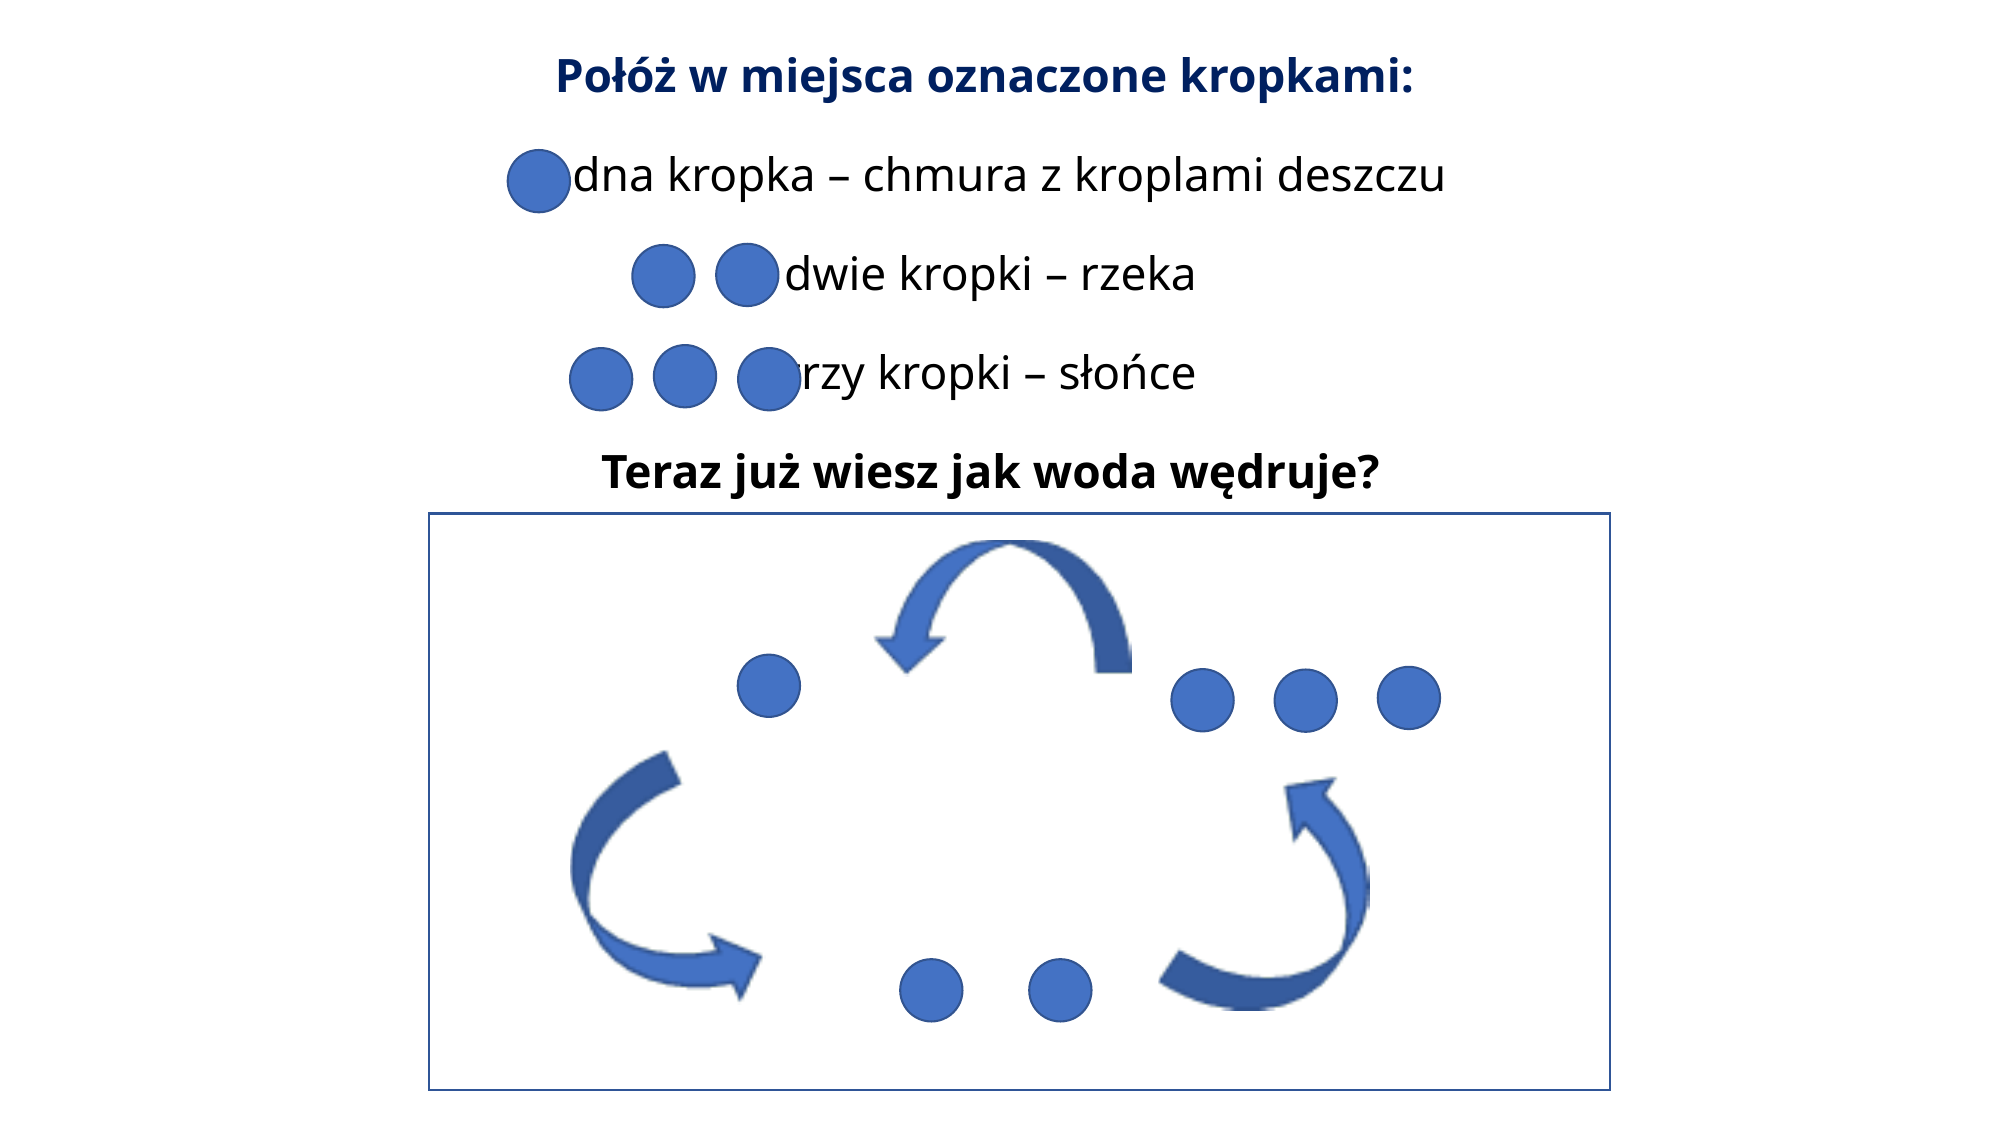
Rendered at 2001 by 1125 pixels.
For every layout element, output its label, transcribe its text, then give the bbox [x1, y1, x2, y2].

text_box [506, 148, 572, 214]
text_box [1376, 665, 1442, 731]
picture [569, 749, 766, 1005]
text_box [428, 512, 1611, 1091]
picture [873, 540, 1132, 677]
title Połóż w miejsca oznaczone kropkami: jedna kropka – chmura z kroplami deszczu dwie kropki – rzeka trzy kropki – słońce Teraz już wiesz jak woda wędruje? [137, 43, 1844, 563]
text_box [737, 347, 802, 412]
text_box [715, 242, 780, 308]
text_box [1028, 958, 1093, 1023]
text_box [568, 347, 634, 412]
text_box [736, 653, 802, 718]
picture [1158, 775, 1370, 1011]
text_box [652, 344, 718, 409]
text_box [631, 243, 696, 309]
text_box [899, 958, 964, 1023]
text_box [1170, 668, 1235, 733]
text_box [1273, 668, 1338, 733]
